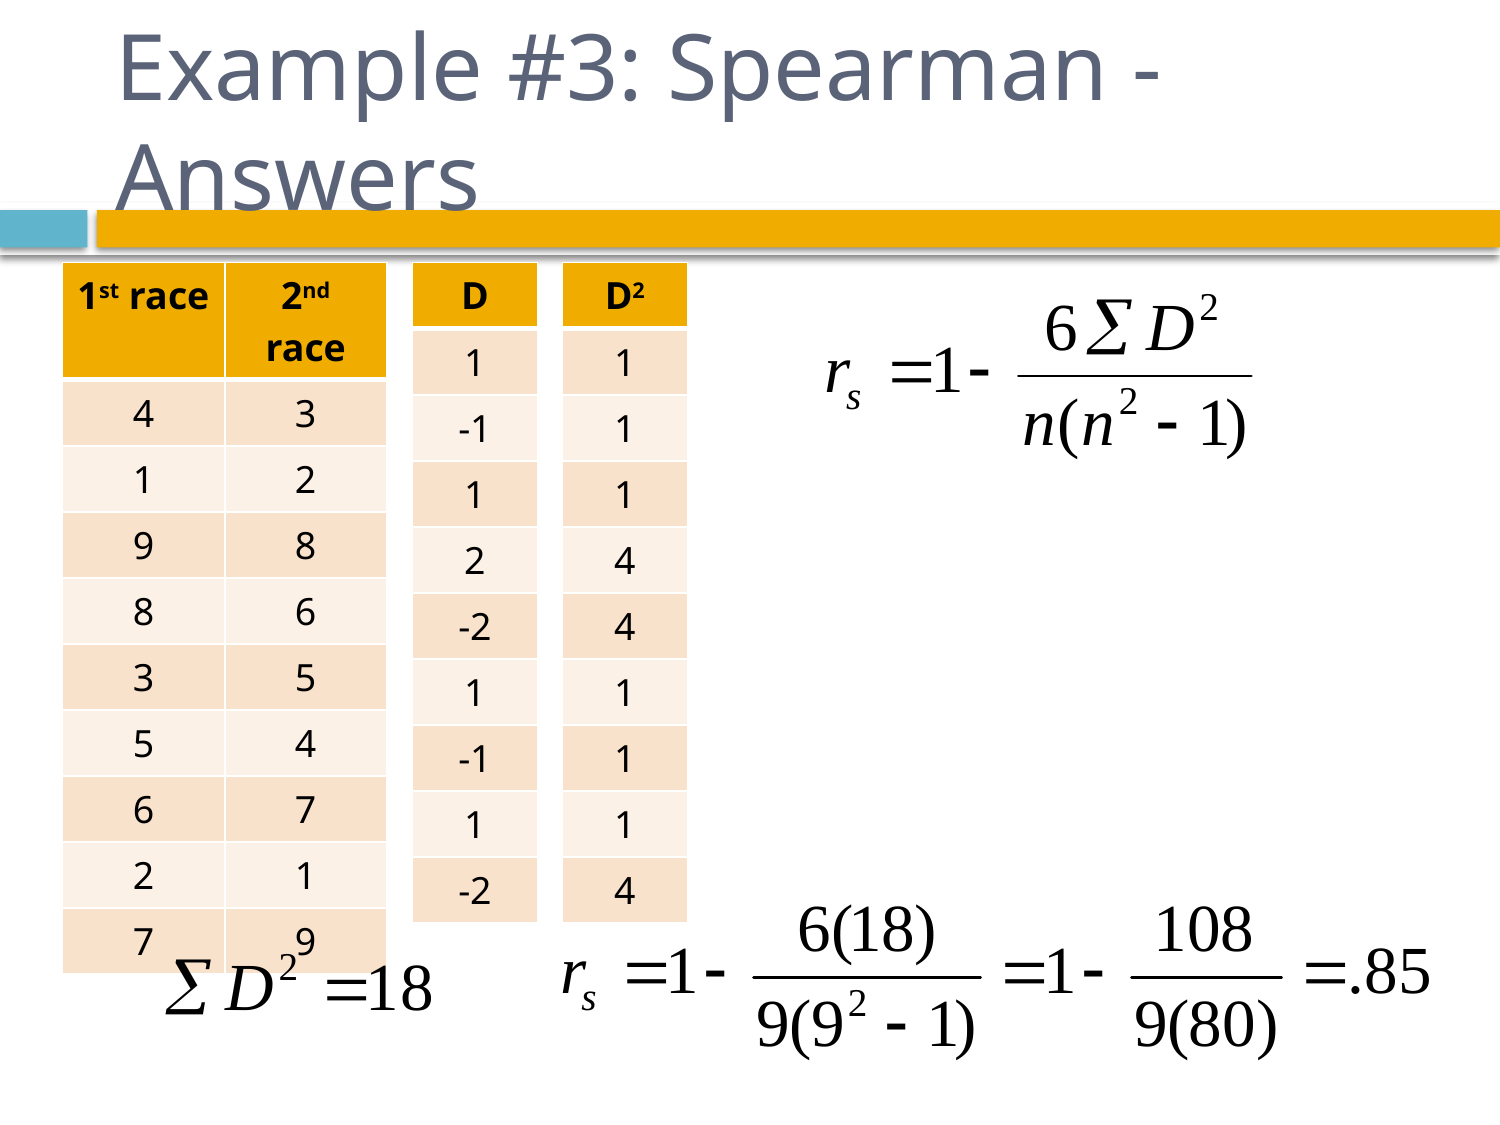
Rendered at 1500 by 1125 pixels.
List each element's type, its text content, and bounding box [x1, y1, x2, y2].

table_cell 9 [226, 909, 386, 936]
table_cell 3 [226, 382, 386, 445]
table_header D [413, 263, 537, 326]
table_cell 8 [226, 513, 386, 577]
table_cell 1 [563, 726, 687, 790]
table_cell 1 [413, 660, 537, 724]
table_cell 3 [63, 645, 224, 709]
title Example #3: Spearman - Answers [100, 37, 1438, 200]
table_cell 1 [413, 462, 537, 526]
table_cell 4 [563, 858, 687, 886]
table_cell 4 [563, 528, 687, 592]
table_header D2 [563, 263, 687, 326]
table_cell -2 [413, 858, 537, 922]
table_cell 4 [63, 382, 224, 445]
table_cell 5 [226, 645, 386, 709]
table_cell -2 [413, 594, 537, 658]
table_cell 1 [563, 792, 687, 856]
table_cell 1 [413, 792, 537, 856]
table_cell 5 [63, 711, 224, 775]
table_cell 7 [63, 909, 224, 973]
table_cell 1 [226, 843, 386, 907]
table_cell 1 [563, 331, 687, 394]
table_cell 9 [63, 513, 224, 577]
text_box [814, 274, 1263, 472]
table_cell 2 [63, 843, 224, 907]
table_cell 1 [563, 396, 687, 460]
table_cell 2 [413, 528, 537, 592]
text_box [549, 887, 1441, 1073]
table_header 2nd race [226, 263, 386, 377]
table_cell -1 [413, 726, 537, 790]
table_cell 1 [563, 462, 687, 526]
table_cell -1 [413, 396, 537, 460]
table_cell 2 [226, 447, 386, 511]
table_cell 1 [563, 660, 687, 724]
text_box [155, 937, 442, 1034]
table_header 1st race [63, 263, 224, 377]
table_cell 8 [63, 579, 224, 643]
table_cell 6 [63, 777, 224, 841]
table_cell 7 [226, 777, 386, 841]
table_cell 4 [563, 594, 687, 658]
table_cell 1 [63, 447, 224, 511]
table_cell 4 [226, 711, 386, 775]
table_cell 6 [226, 579, 386, 643]
table_cell 1 [413, 331, 537, 394]
